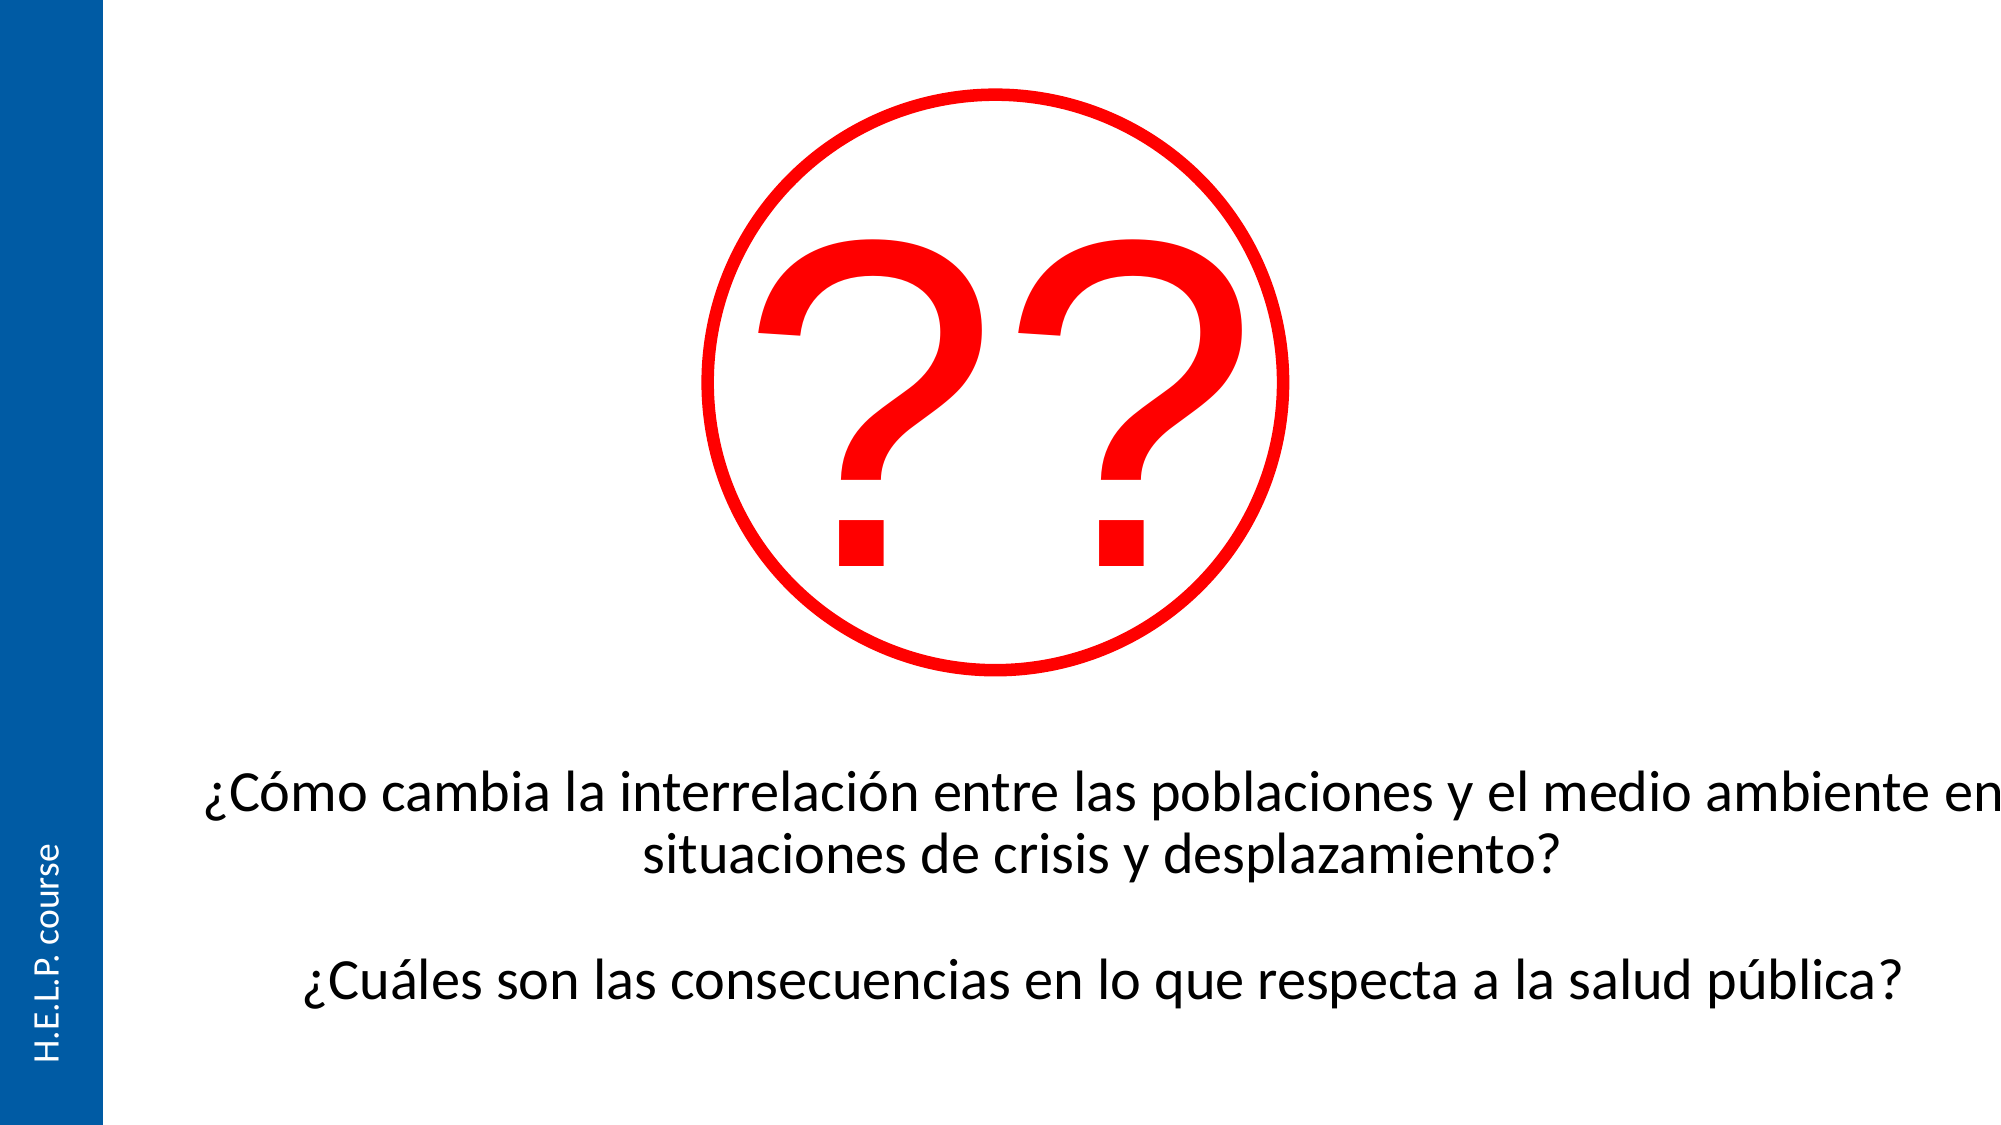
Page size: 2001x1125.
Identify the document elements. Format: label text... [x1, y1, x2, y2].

title ¿Cómo cambia la interrelación entre las poblaciones y el medio ambiente en situaciones de crisis y desplazamiento? ¿Cuáles son las consecuencias en lo que respecta a la salud pública? [177, 670, 2000, 1103]
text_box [707, 94, 1293, 671]
